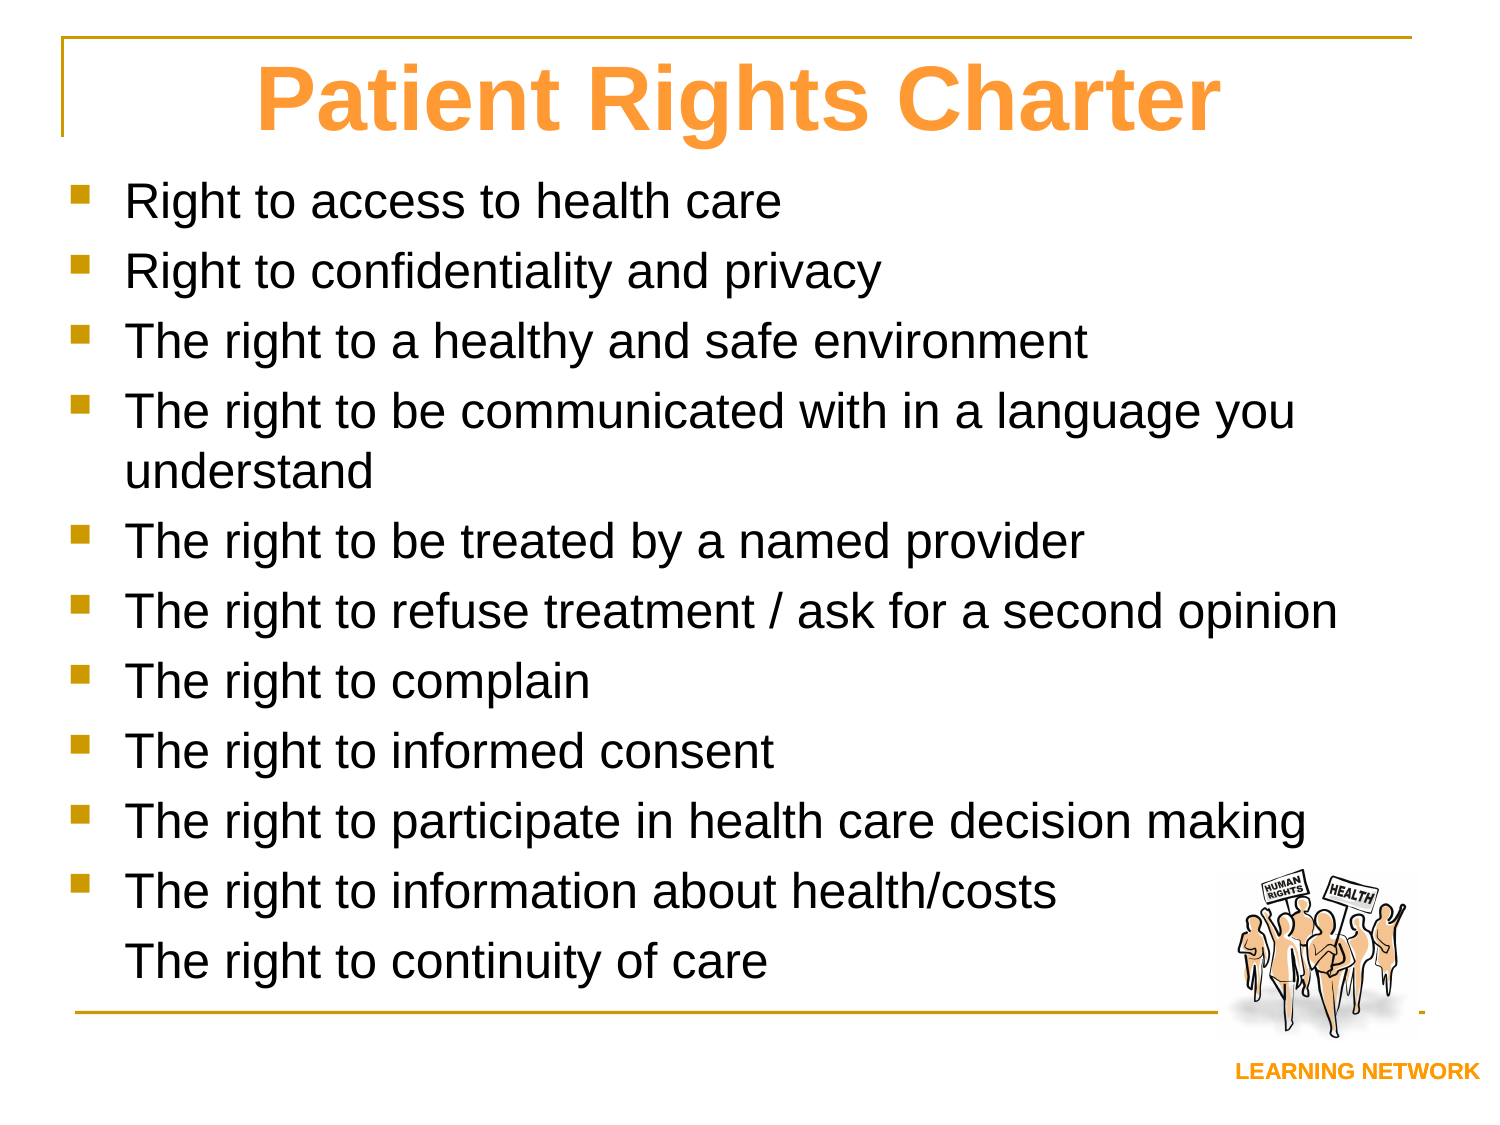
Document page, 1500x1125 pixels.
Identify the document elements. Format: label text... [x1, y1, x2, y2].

picture [1218, 869, 1500, 1096]
list Right to access to health care Right to confidentiality and privacy The right to a healthy and safe environment The right to be communicated with in a language you understand The right to be treated by a named provider The right to refuse treatment / ask for a second opinion The right to complain The right to informed consent The right to participate in health care decision making The right to information about health/costs The right to continuity of care [53, 160, 1404, 1000]
title Patient Rights Charter [76, 0, 1427, 187]
